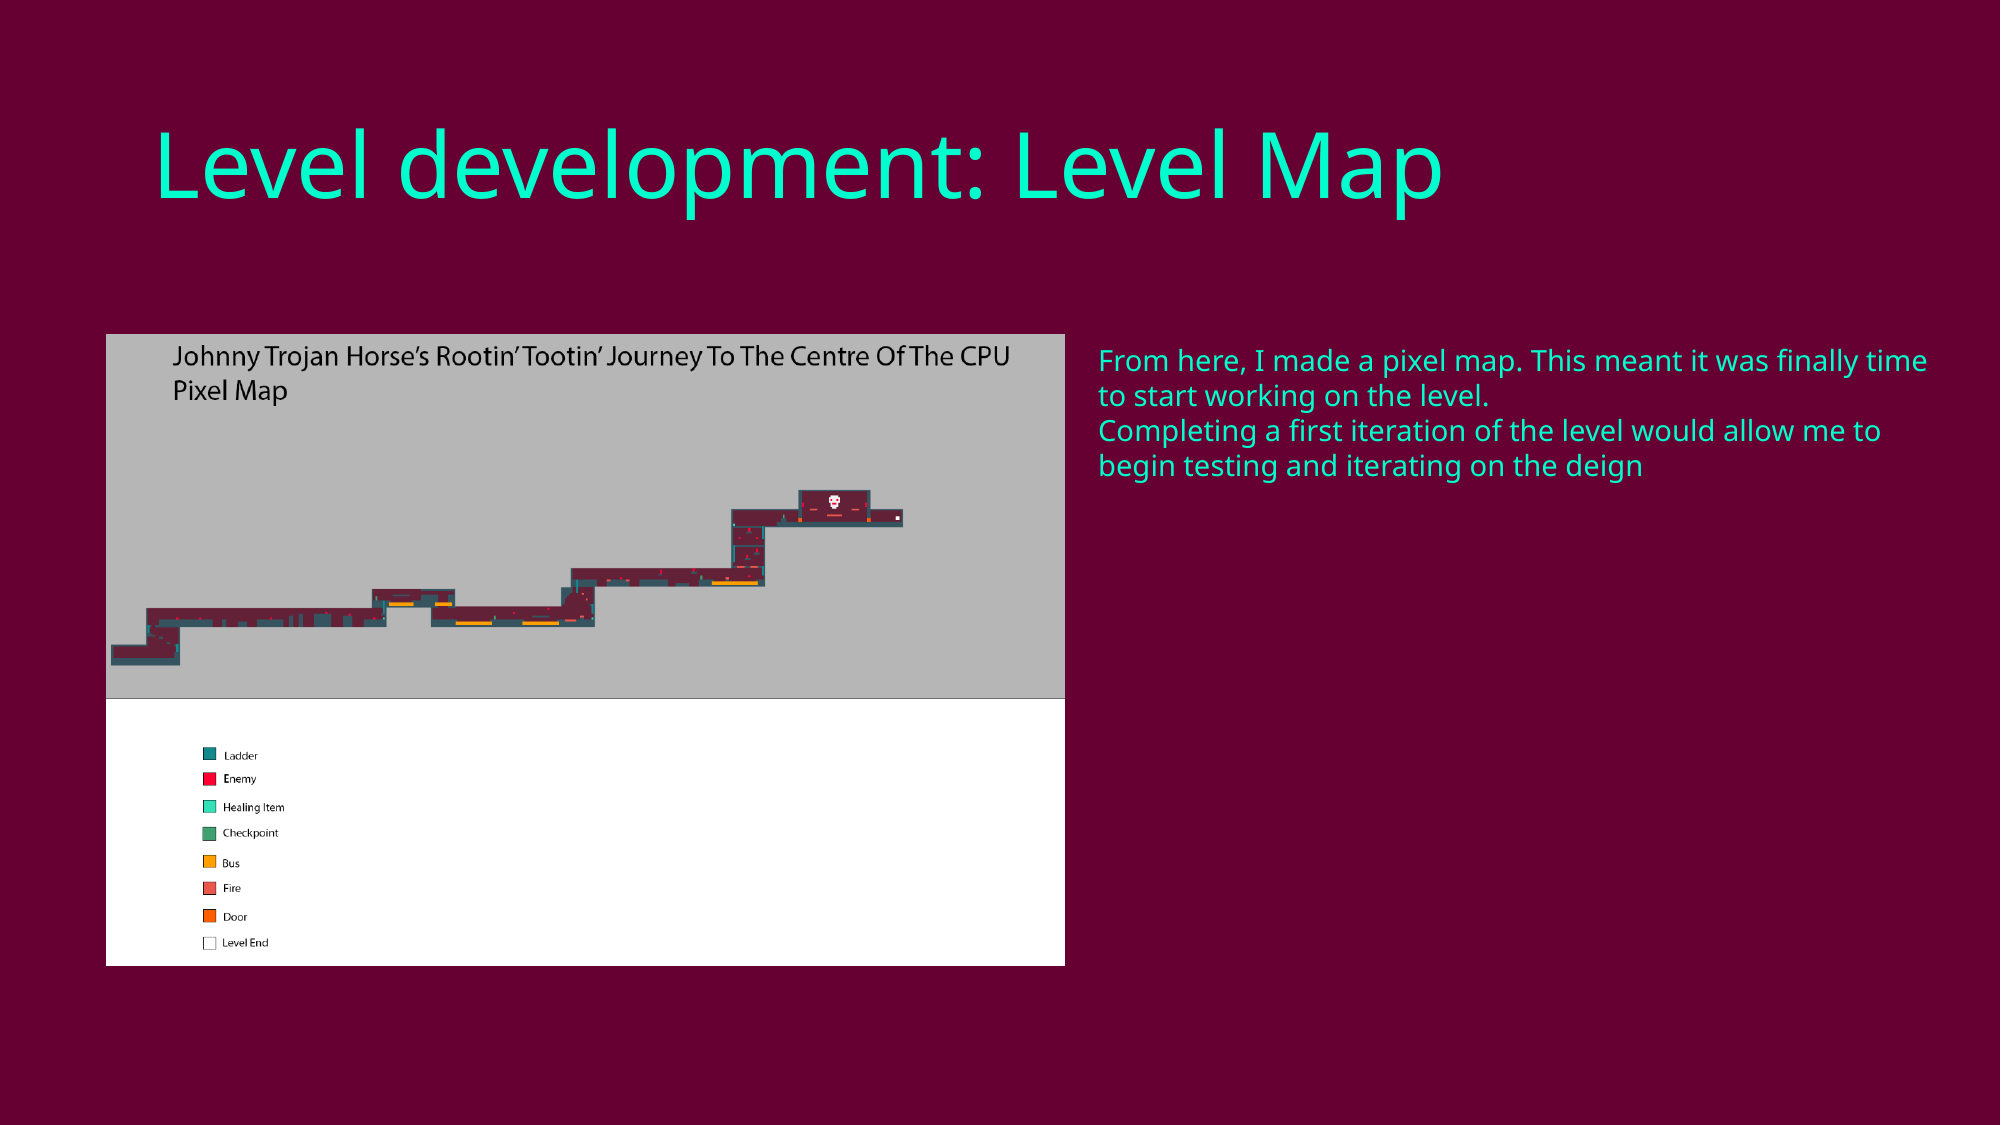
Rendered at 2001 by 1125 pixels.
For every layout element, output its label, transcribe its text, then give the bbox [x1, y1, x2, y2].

picture [106, 334, 1065, 966]
title Level development: Level Map [137, 59, 1863, 278]
text_box From here, I made a pixel map. This meant it was finally time to start working on the level. Completing a first iteration of the level would allow me to begin testing and iterating on the deign [1083, 334, 1944, 490]
